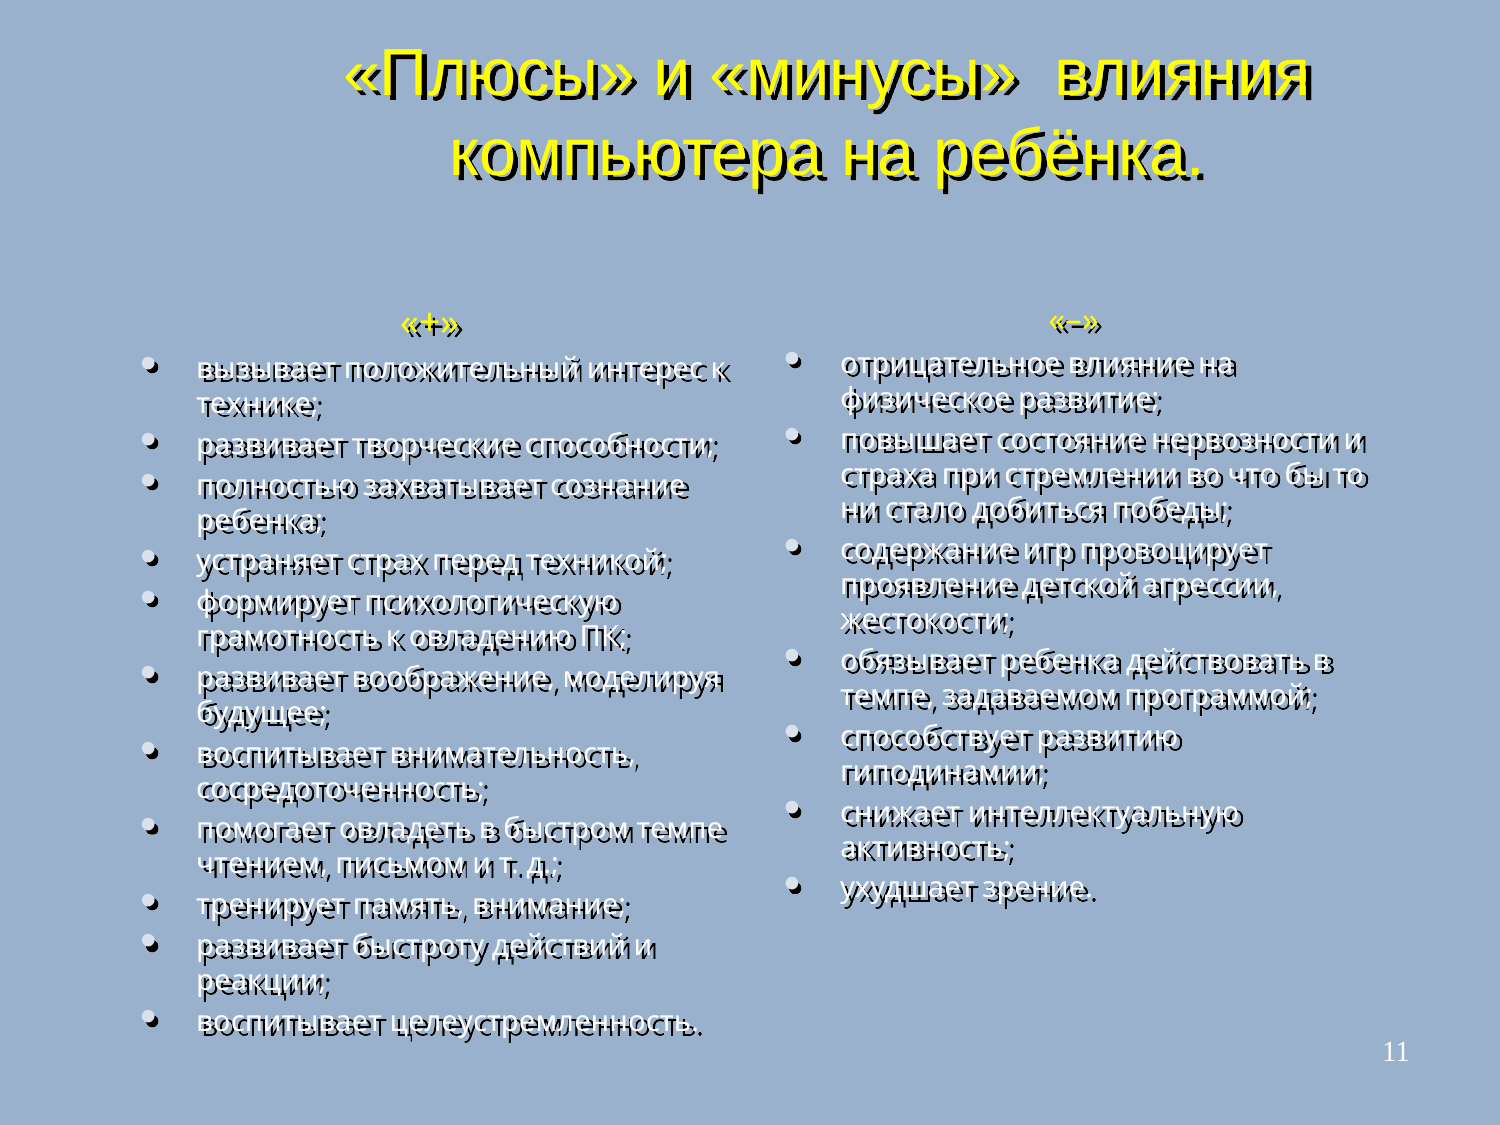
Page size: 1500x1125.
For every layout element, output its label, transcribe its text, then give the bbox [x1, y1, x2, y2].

list «–» отрицательное влияние на физическое развитие; повышает состояние нервозности и страха при стремлении во что бы то ни стало добиться победы; содержание игр провоцирует проявление детской агрессии, жестокости; обязывает ребенка действовать в темпе, задаваемом программой; способствует развитию гиподинамии; снижает интеллектуальную активность; ухудшает зрение. [768, 290, 1388, 1071]
title «Плюсы» и «минусы» влияния компьютера на ребёнка. [196, 21, 1460, 197]
list «+» вызывает положительный интерес к технике; развивает творческие способности; полностью захватывает сознание ребенка; устраняет страх перед техникой; формирует психологическую грамотность к овладению ПК; развивает воображение, моделируя будущее; воспитывает внимательность, сосредоточенность; помогает овладеть в быстром темпе чтением, письмом и т. д.; тренирует память, внимание; развивает быстроту действий и реакции; воспитывает целеустремленность. [124, 290, 745, 1071]
slide_number 11 [1074, 1024, 1426, 1103]
